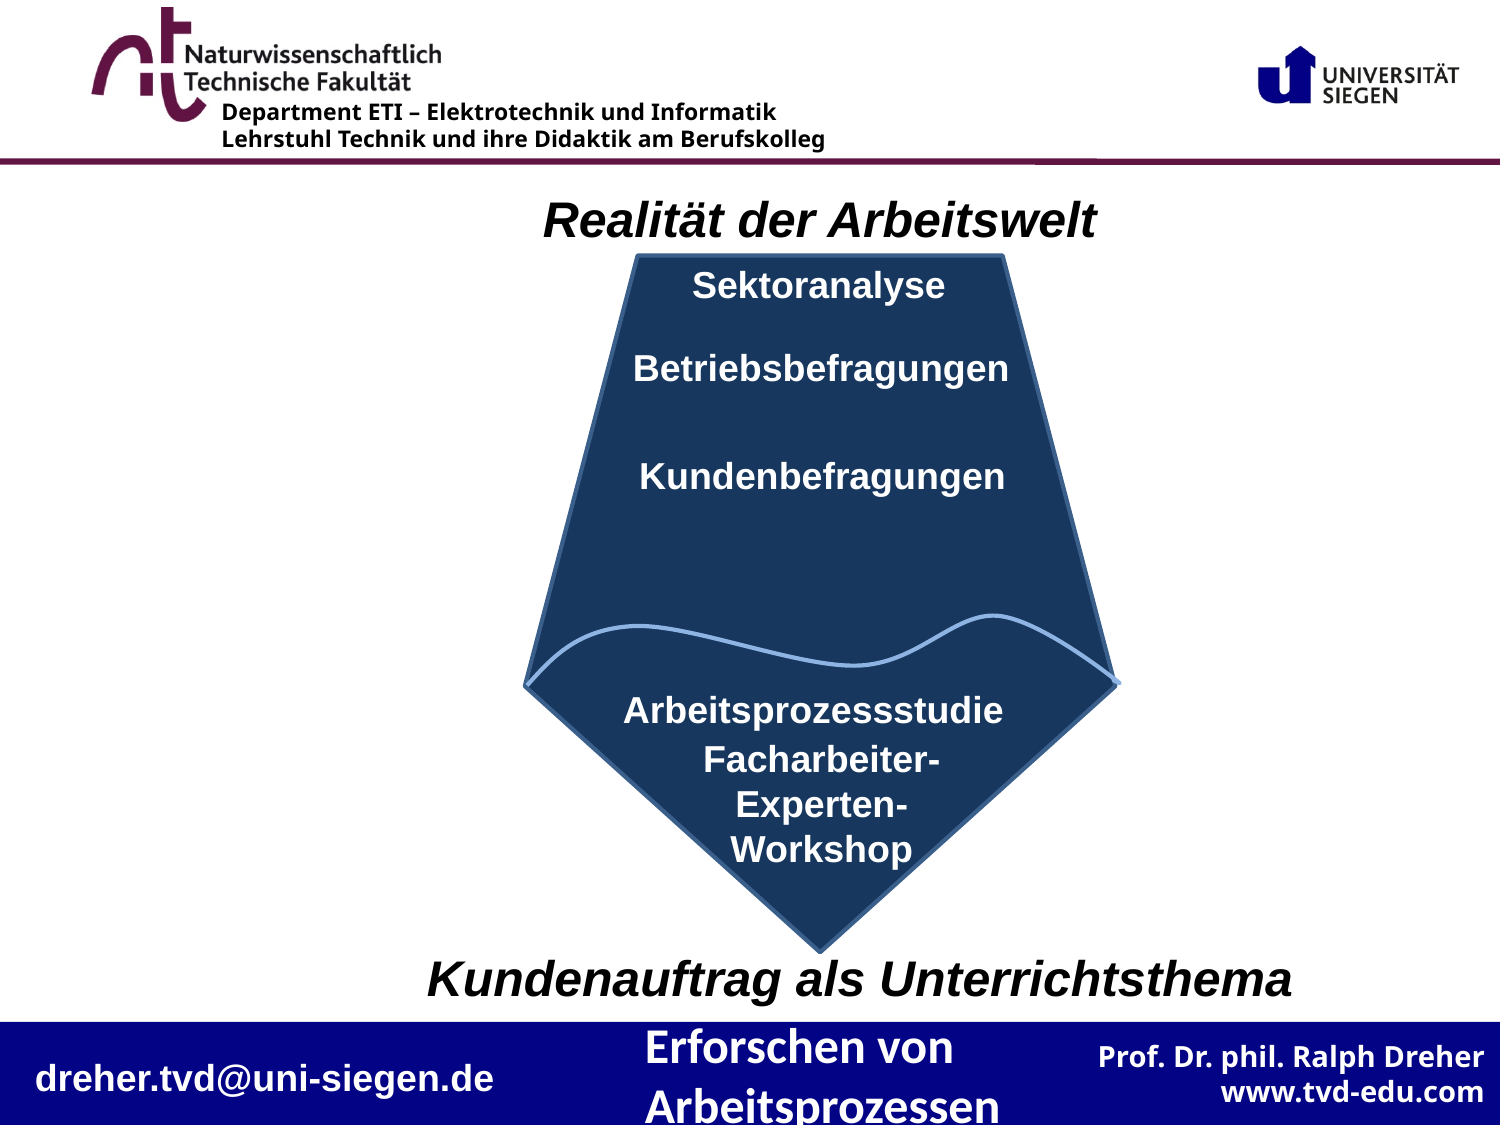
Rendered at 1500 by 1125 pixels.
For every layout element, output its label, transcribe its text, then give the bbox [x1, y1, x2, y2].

text_box [1046, 680, 1118, 727]
text_box Arbeitsprozessstudie [608, 680, 1046, 727]
text_box [734, 878, 906, 938]
text_box Facharbeiter- Experten- Workshop [501, 727, 1142, 878]
text_box [525, 613, 1122, 687]
picture [1257, 44, 1460, 104]
text_box Kundenauftrag als Unterrichtsthema [412, 938, 1309, 1014]
text_box Erforschen von Arbeitsprozessen [630, 1014, 1016, 1125]
text_box Realität der Arbeitswelt [528, 179, 1113, 255]
text_box [522, 255, 1115, 727]
text_box Sektoranalyse [677, 255, 963, 314]
text_box Kundenbefragungen [624, 444, 1022, 504]
text_box Betriebsbefragungen [618, 336, 1034, 397]
picture [91, 7, 441, 122]
text_box dreher.tvd@uni-siegen.de [19, 1046, 510, 1107]
